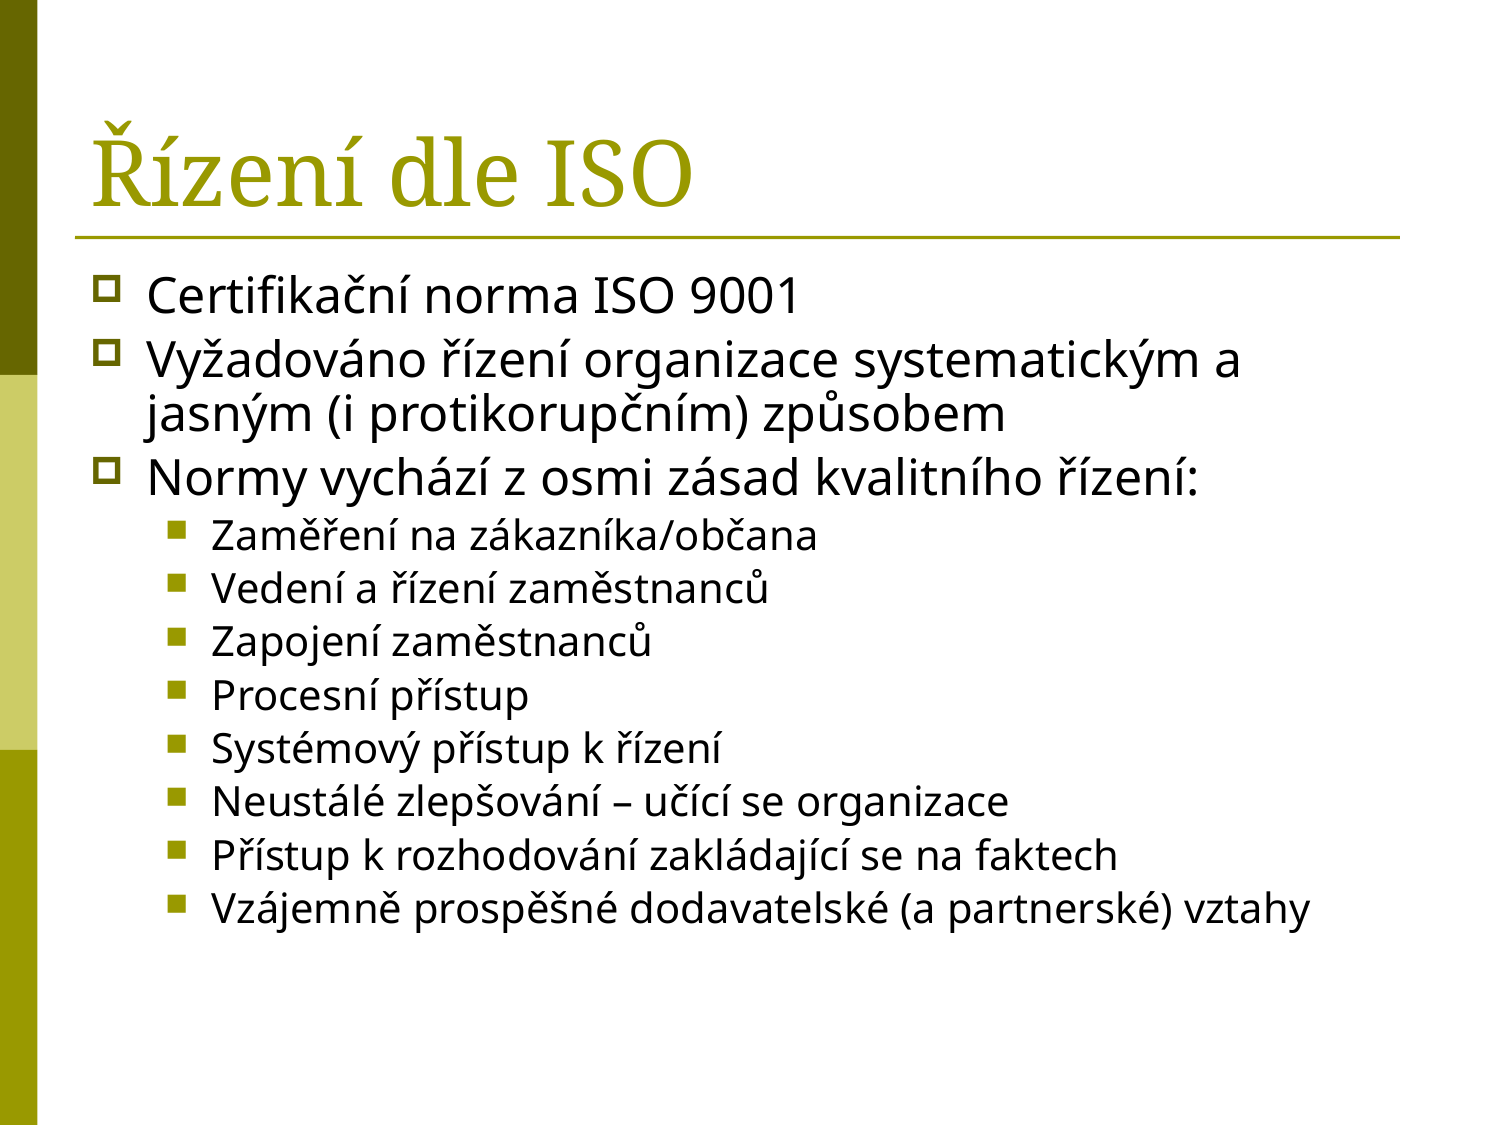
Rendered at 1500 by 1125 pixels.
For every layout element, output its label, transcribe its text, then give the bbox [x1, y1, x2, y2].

title Řízení dle ISO [74, 45, 1426, 233]
list Certifikační norma ISO 9001 Vyžadováno řízení organizace systematickým a jasným (i protikorupčním) způsobem Normy vychází z osmi zásad kvalitního řízení: Zaměření na zákazníka/občana Vedení a řízení zaměstnanců Zapojení zaměstnanců Procesní přístup Systémový přístup k řízení Neustálé zlepšování – učící se organizace Přístup k rozhodování zakládající se na faktech Vzájemně prospěšné dodavatelské (a partnerské) vztahy [74, 262, 1426, 1006]
